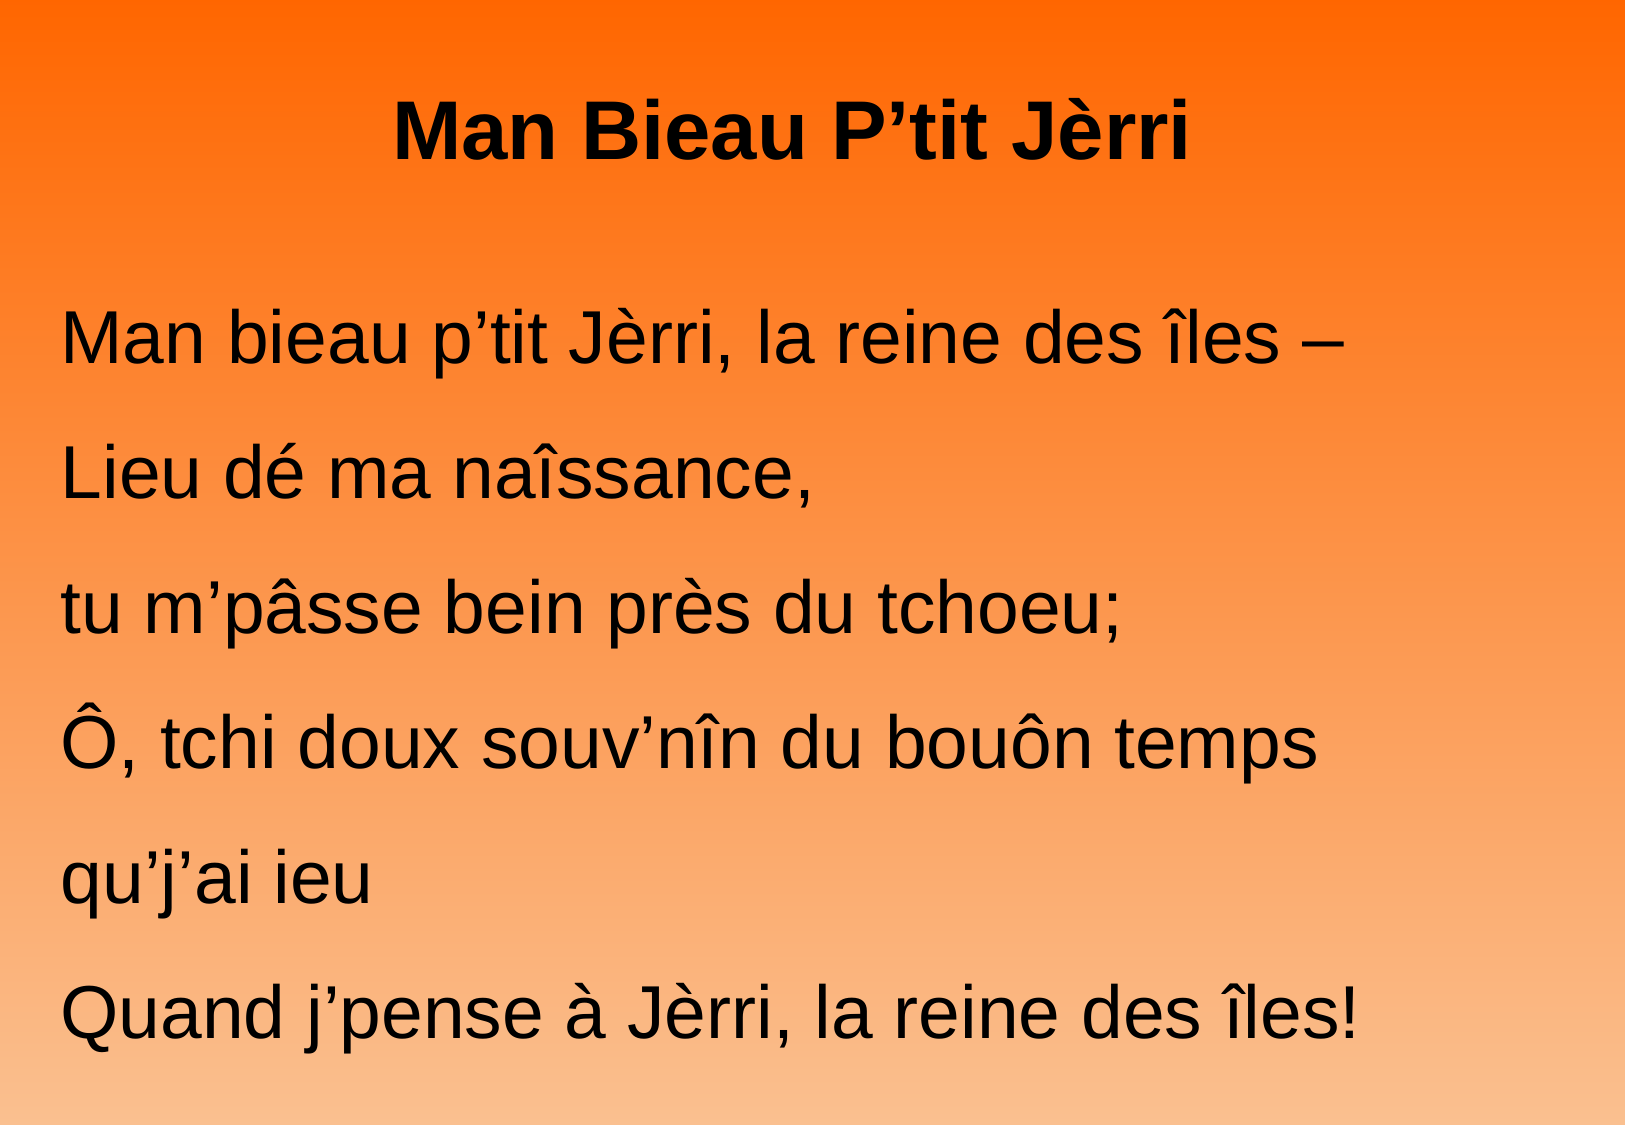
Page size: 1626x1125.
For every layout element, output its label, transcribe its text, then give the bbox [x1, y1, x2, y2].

text_box Man Bieau P’tit Jèrri Man bieau p’tit Jèrri, la reine des îles – Lieu dé ma naîssance, tu m’pâsse bein près du tchoeu; Ô, tchi doux souv’nîn du bouôn temps qu’j’ai ieu Quand j’pense à Jèrri, la reine des îles! [45, 68, 1540, 1014]
